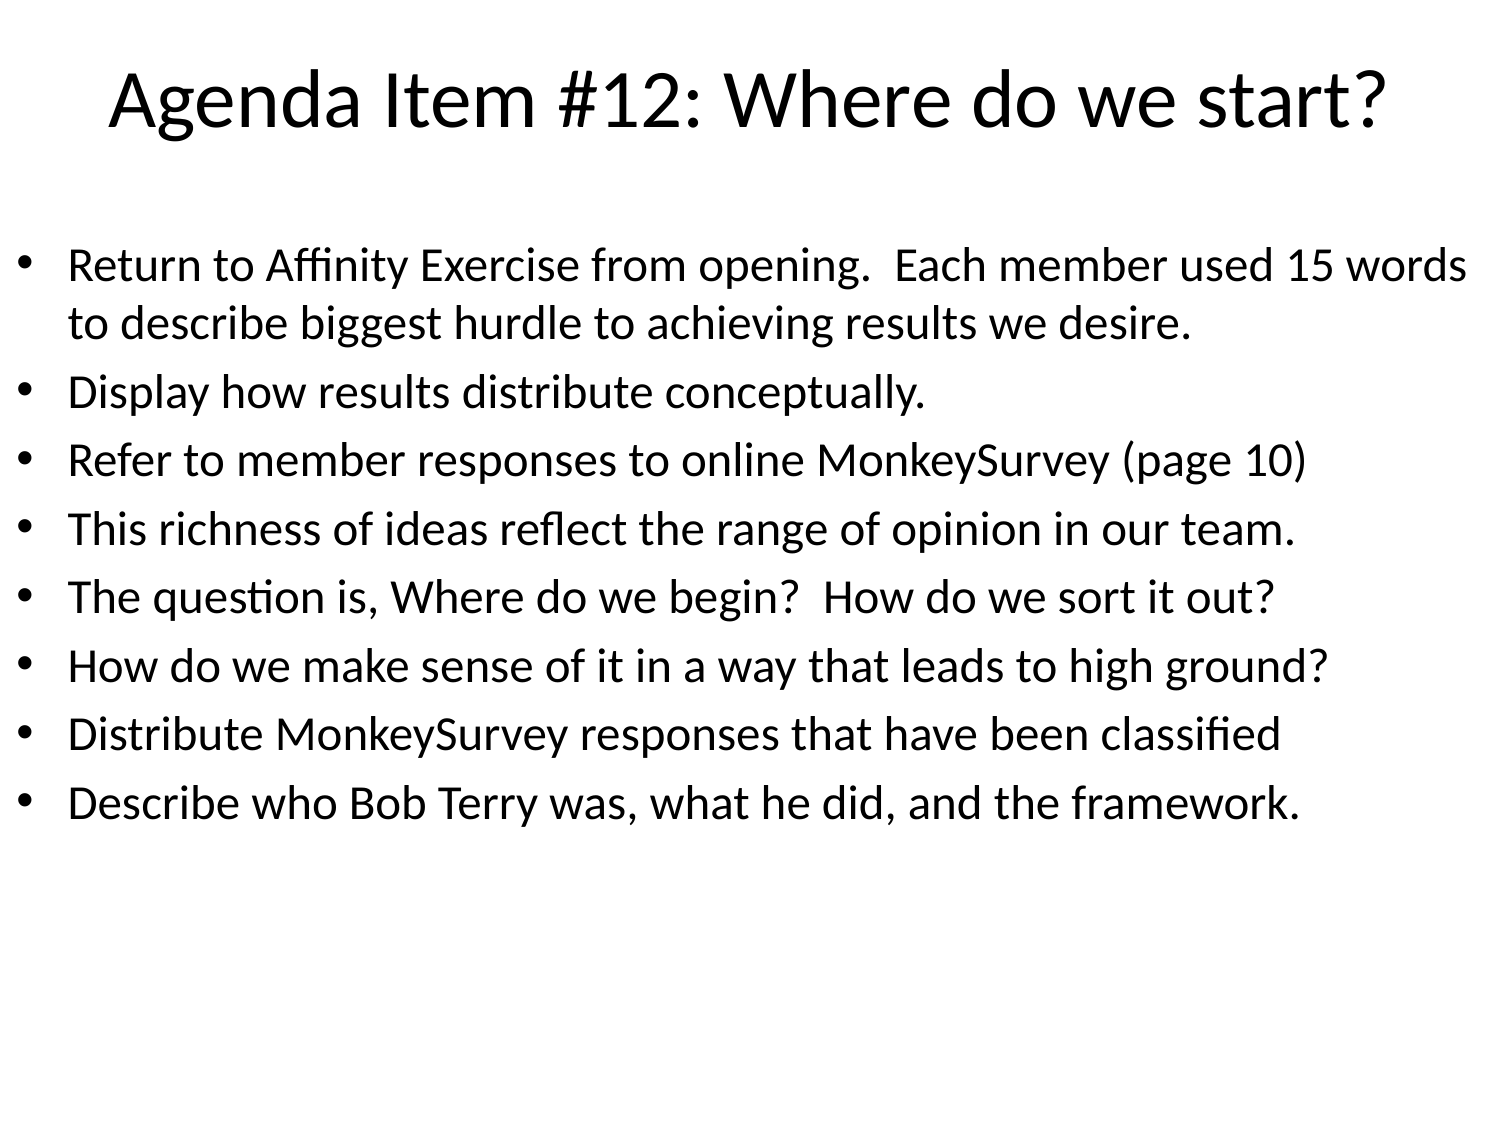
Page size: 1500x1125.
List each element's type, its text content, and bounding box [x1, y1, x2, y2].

list Return to Affinity Exercise from opening. Each member used 15 words to describe biggest hurdle to achieving results we desire. Display how results distribute conceptually. Refer to member responses to online MonkeySurvey (page 10) This richness of ideas reflect the range of opinion in our team. The question is, Where do we begin? How do we sort it out? How do we make sense of it in a way that leads to high ground? Distribute MonkeySurvey responses that have been classified Describe who Bob Terry was, what he did, and the framework. [1, 224, 1500, 1100]
title Agenda Item #12: Where do we start? [0, 0, 1500, 188]
